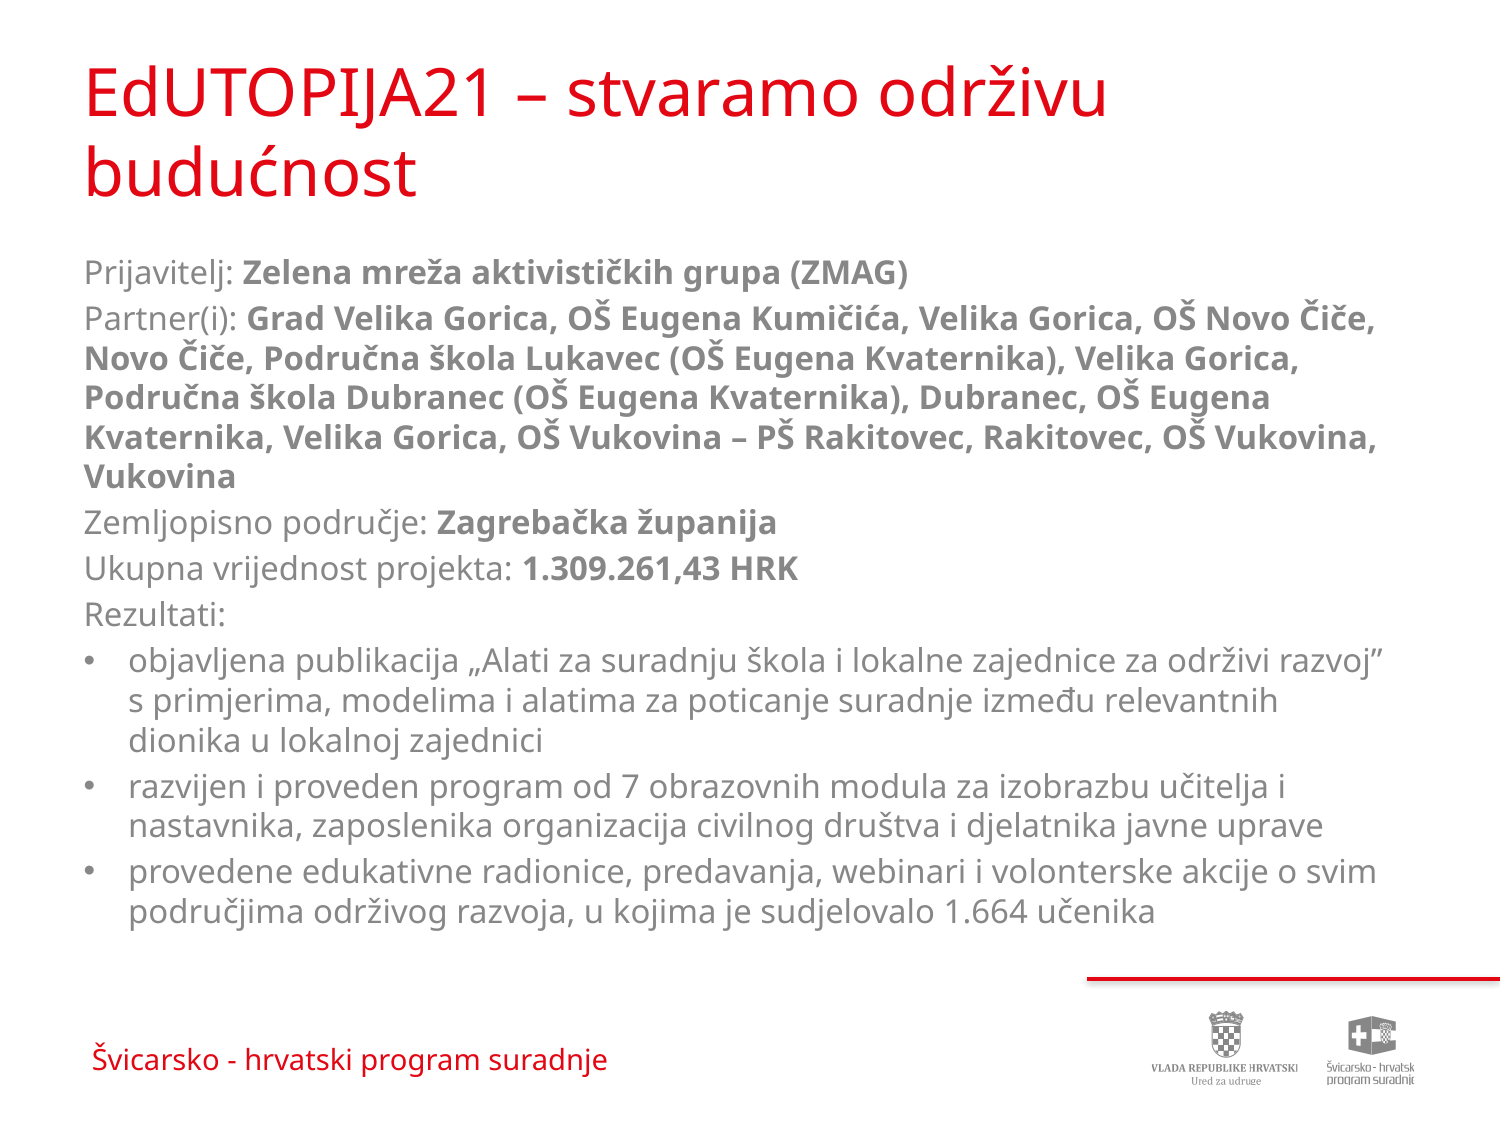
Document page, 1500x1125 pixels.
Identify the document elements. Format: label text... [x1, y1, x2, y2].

title EdUTOPIJA21 – stvaramo održivu budućnost [68, 42, 1415, 244]
list Prijavitelj: Zelena mreža aktivističkih grupa (ZMAG) Partner(i): Grad Velika Gorica, OŠ Eugena Kumičića, Velika Gorica, OŠ Novo Čiče, Novo Čiče, Područna škola Lukavec (OŠ Eugena Kvaternika), Velika Gorica, Područna škola Dubranec (OŠ Eugena Kvaternika), Dubranec, OŠ Eugena Kvaternika, Velika Gorica, OŠ Vukovina – PŠ Rakitovec, Rakitovec, OŠ Vukovina, Vukovina Zemljopisno područje: Zagrebačka županija Ukupna vrijednost projekta: 1.309.261,43 HRK Rezultati: objavljena publikacija „Alati za suradnju škola i lokalne zajednice za održivi razvoj” s primjerima, modelima i alatima za poticanje suradnje između relevantnih dionika u lokalnoj zajednici razvijen i proveden program od 7 obrazovnih modula za izobrazbu učitelja i nastavnika, zaposlenika organizacija civilnog društva i djelatnika javne uprave provedene edukativne radionice, predavanja, webinari i volonterske akcije o svim područjima održivog razvoja, u kojima je sudjelovalo 1.664 učenika [68, 244, 1415, 946]
